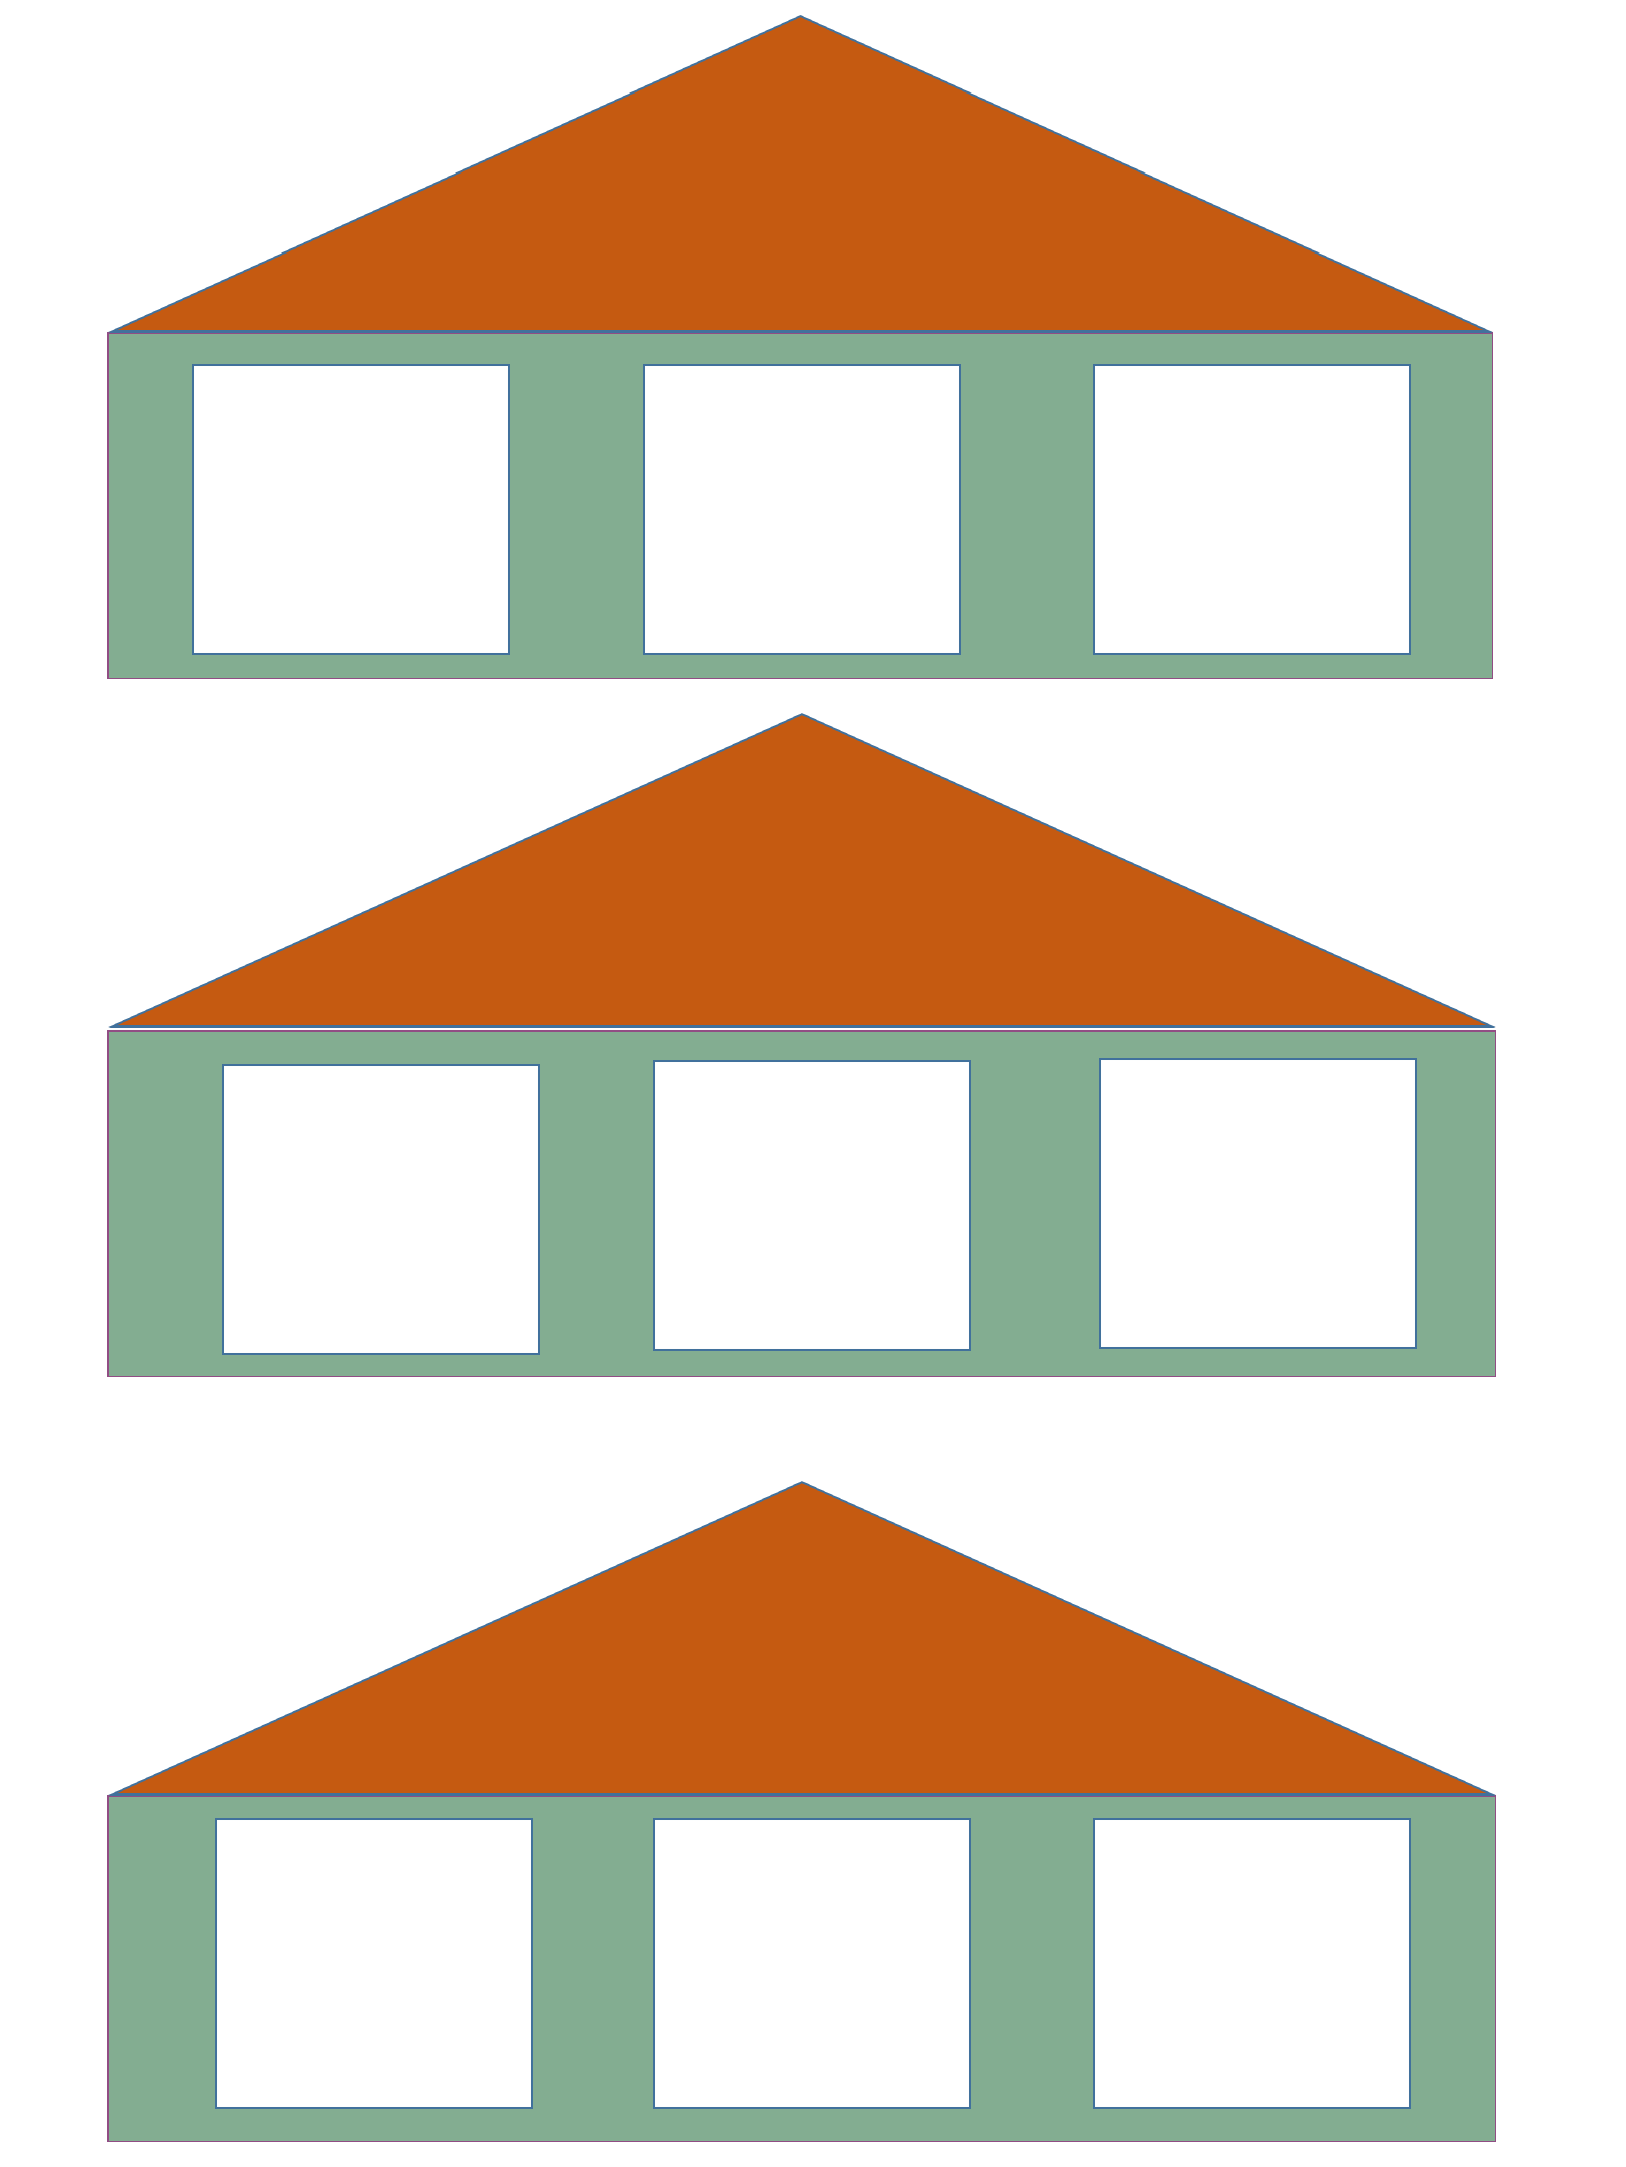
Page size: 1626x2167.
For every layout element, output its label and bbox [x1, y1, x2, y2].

picture [107, 712, 1496, 1028]
picture [107, 14, 1493, 679]
picture [107, 1030, 1496, 1377]
picture [107, 1480, 1496, 2142]
